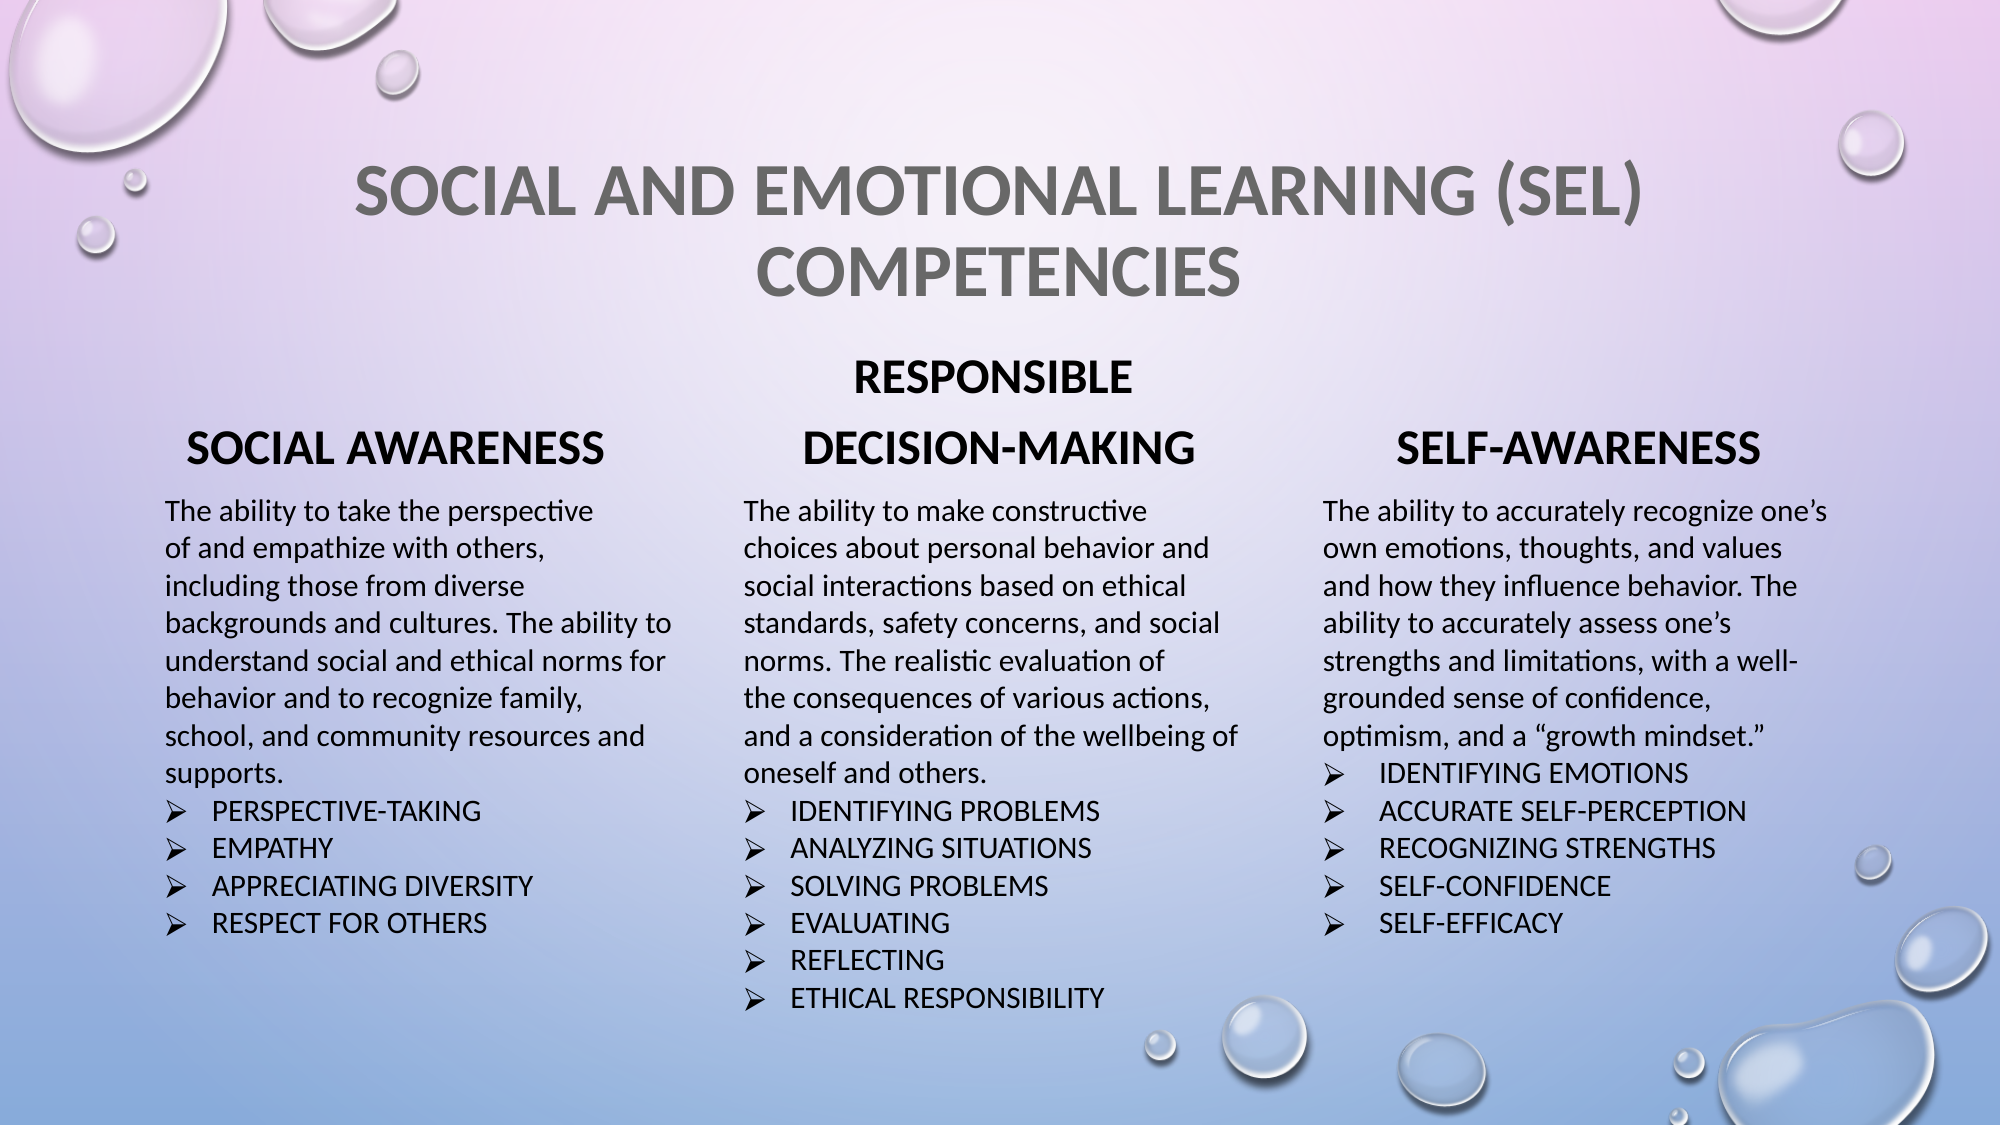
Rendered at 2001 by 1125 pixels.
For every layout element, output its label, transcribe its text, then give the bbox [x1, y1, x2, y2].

list The ability to take the perspective of and empathize with others, including those from diverse backgrounds and cultures. The ability to understand social and ethical norms for behavior and to recognize family, school, and community resources and supports. PERSPECTIVE-TAKING EMPATHY APPRECIATING DIVERSITY RESPECT FOR OTHERS [149, 482, 692, 950]
list The ability to make constructive choices about personal behavior and social interactions based on ethical standards, safety concerns, and social norms. The realistic evaluation of the consequences of various actions, and a consideration of the wellbeing of oneself and others. IDENTIFYING PROBLEMS ANALYZING SITUATIONS SOLVING PROBLEMS EVALUATING REFLECTING ETHICAL RESPONSIBILITY [728, 482, 1271, 1013]
list The ability to accurately recognize one’s own emotions, thoughts, and values and how they influence behavior. The ability to accurately assess one’s strengths and limitations, with a well-grounded sense of confidence, optimism, and a “growth mindset.” IDENTIFYING EMOTIONS ACCURATE SELF-PERCEPTION RECOGNIZING STRENGTHS SELF-CONFIDENCE SELF-EFFICACY [1307, 482, 1851, 1005]
list RESPONSIBLE DECISION-MAKING [728, 364, 1271, 482]
title SOCIAL AND EMOTIONAL LEARNING (SEL) COMPETENCIES [149, 99, 1851, 364]
list SOCIAL AWARENESS [100, 388, 692, 483]
picture [0, 0, 2000, 1125]
list SELF-AWARENESS [1307, 388, 1851, 482]
